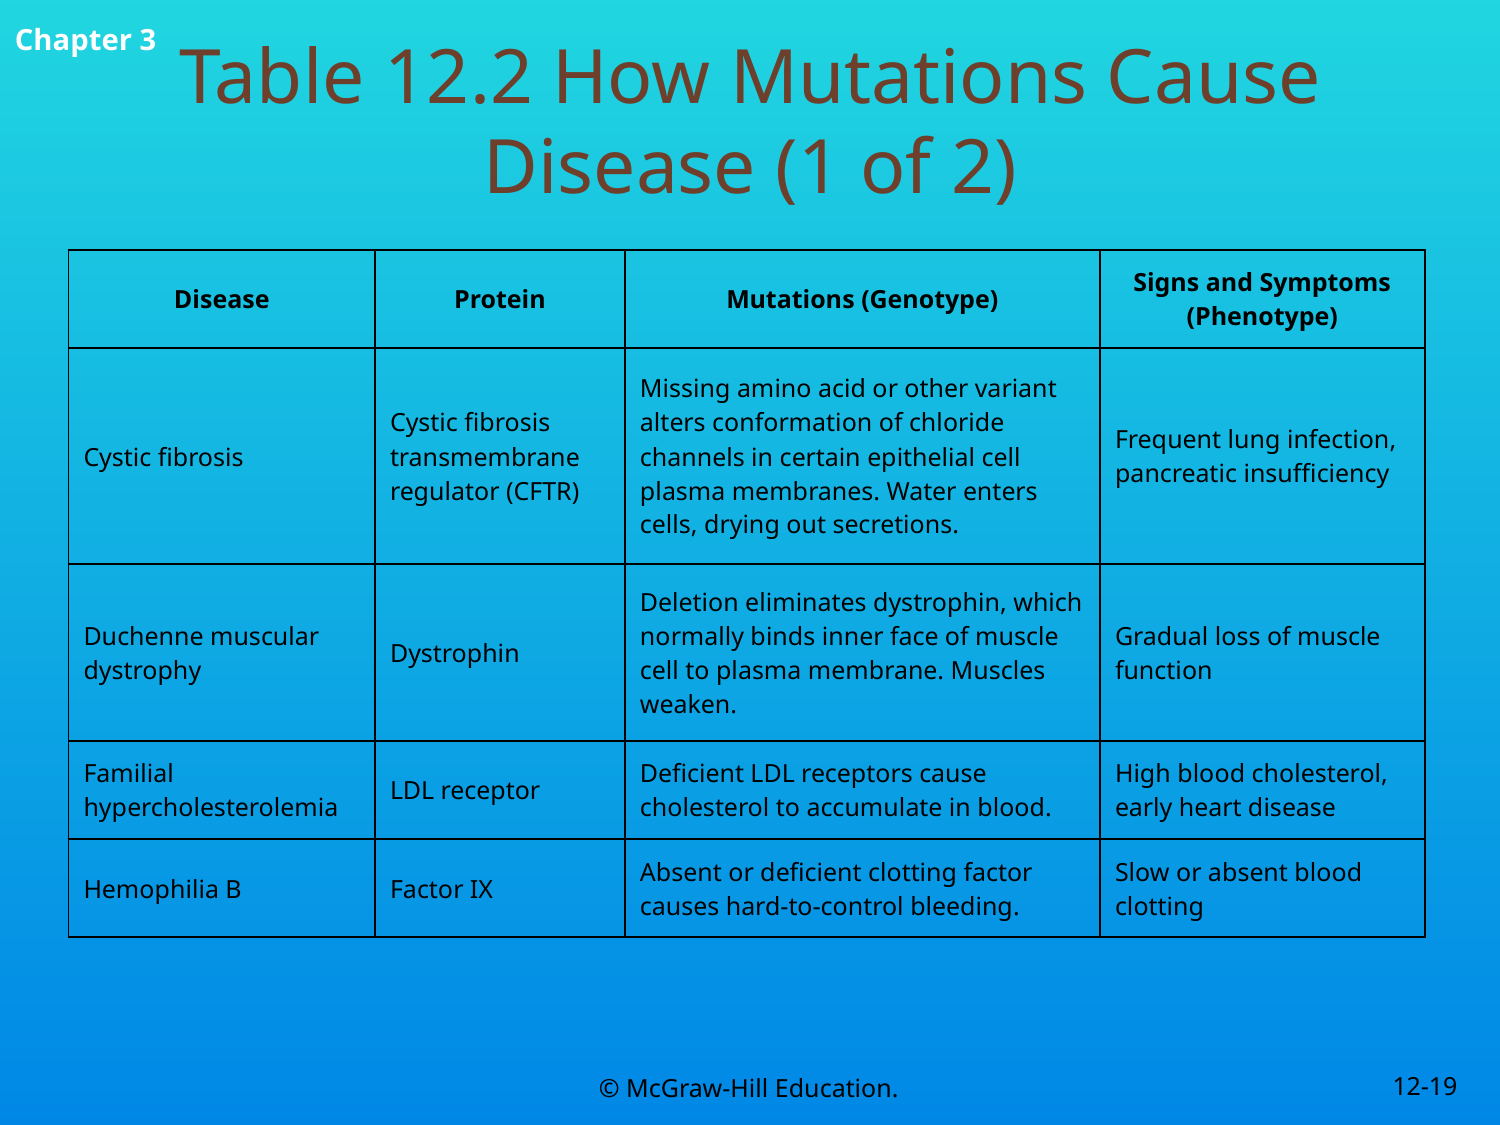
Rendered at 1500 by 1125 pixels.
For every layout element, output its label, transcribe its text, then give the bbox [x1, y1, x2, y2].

table_header Mutations (Genotype) [626, 251, 1099, 347]
table_cell Missing amino acid or other variant alters conformation of chloride channels in certain epithelial cell plasma membranes. Water enters cells, drying out secretions. [626, 349, 1099, 563]
table_cell Hemophilia B [69, 840, 374, 936]
table_cell LDL receptor [376, 742, 624, 838]
table_cell Deficient LDL receptors cause cholesterol to accumulate in blood. [626, 742, 1099, 838]
table_cell Deletion eliminates dystrophin, which normally binds inner face of muscle cell to plasma membrane. Muscles weaken. [626, 565, 1099, 740]
table_cell High blood cholesterol, early heart disease [1101, 742, 1424, 838]
table_cell Familial hypercholesterolemia [69, 742, 374, 838]
table_header Disease [69, 251, 374, 347]
table_cell Frequent lung infection, pancreatic insufficiency [1101, 349, 1424, 563]
table_cell Slow or absent blood clotting [1101, 840, 1424, 936]
table_cell Duchenne muscular dystrophy [69, 565, 374, 740]
table_cell Cystic fibrosis [69, 349, 374, 563]
table_cell Cystic fibrosis transmembrane regulator (CFTR) [376, 349, 624, 563]
table_cell Gradual loss of muscle function [1101, 565, 1424, 740]
title Table 12.2 How Mutations Cause Disease (1 of 2) [25, 24, 1475, 213]
table_header Protein [376, 251, 624, 347]
table_cell Absent or deficient clotting factor causes hard-to-control bleeding. [626, 840, 1099, 936]
table_cell Dystrophin [376, 565, 624, 740]
table_header Signs and Symptoms (Phenotype) [1101, 251, 1424, 347]
table_cell Factor IX [376, 840, 624, 936]
